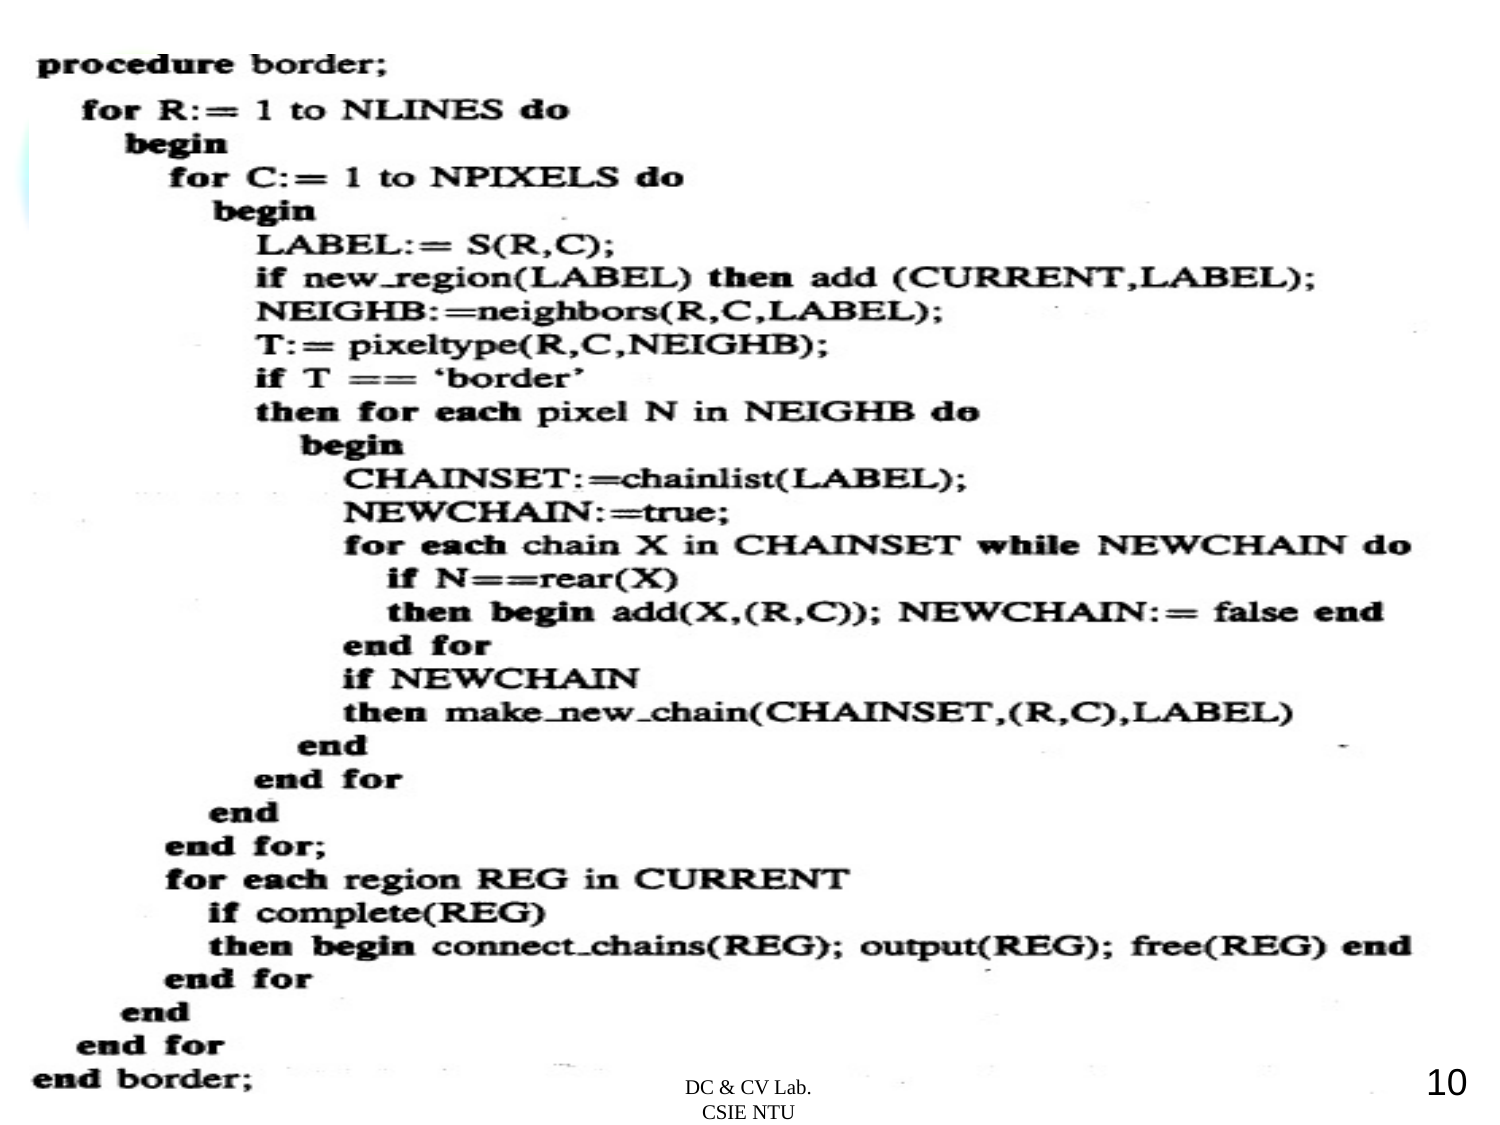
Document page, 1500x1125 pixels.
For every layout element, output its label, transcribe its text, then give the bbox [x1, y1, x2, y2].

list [29, 54, 1436, 1095]
picture [0, 42, 272, 318]
text_box 10 [1411, 1050, 1489, 1111]
footer DC & CV Lab. CSIE NTU [510, 1103, 987, 1125]
